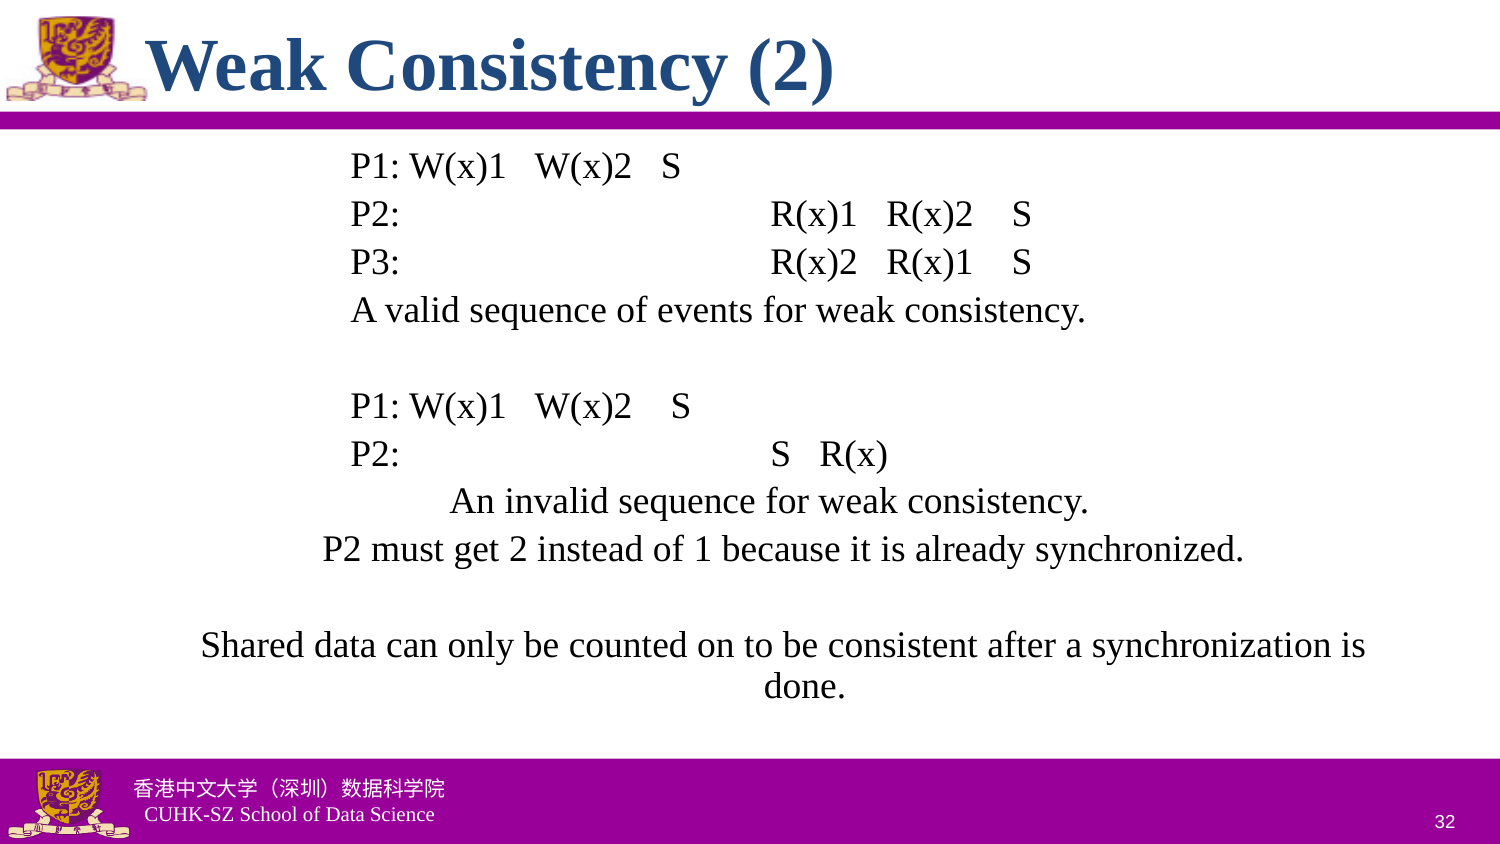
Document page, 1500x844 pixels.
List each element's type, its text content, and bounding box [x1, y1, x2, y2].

slide_number 32 [1120, 802, 1471, 844]
picture [7, 768, 130, 839]
list P1: W(x)1 W(x)2 S P2: R(x)1 R(x)2 S P3: R(x)2 R(x)1 S A valid sequence of events for weak consistency. P1: W(x)1 W(x)2 S P2: S R(x) An invalid sequence for weak consistency. P2 must get 2 instead of 1 because it is already synchronized. Shared data can only be counted on to be consistent after a synchronization is done. [142, 138, 1426, 742]
picture [5, 15, 152, 101]
title Weak Consistency (2) [128, 17, 1424, 104]
